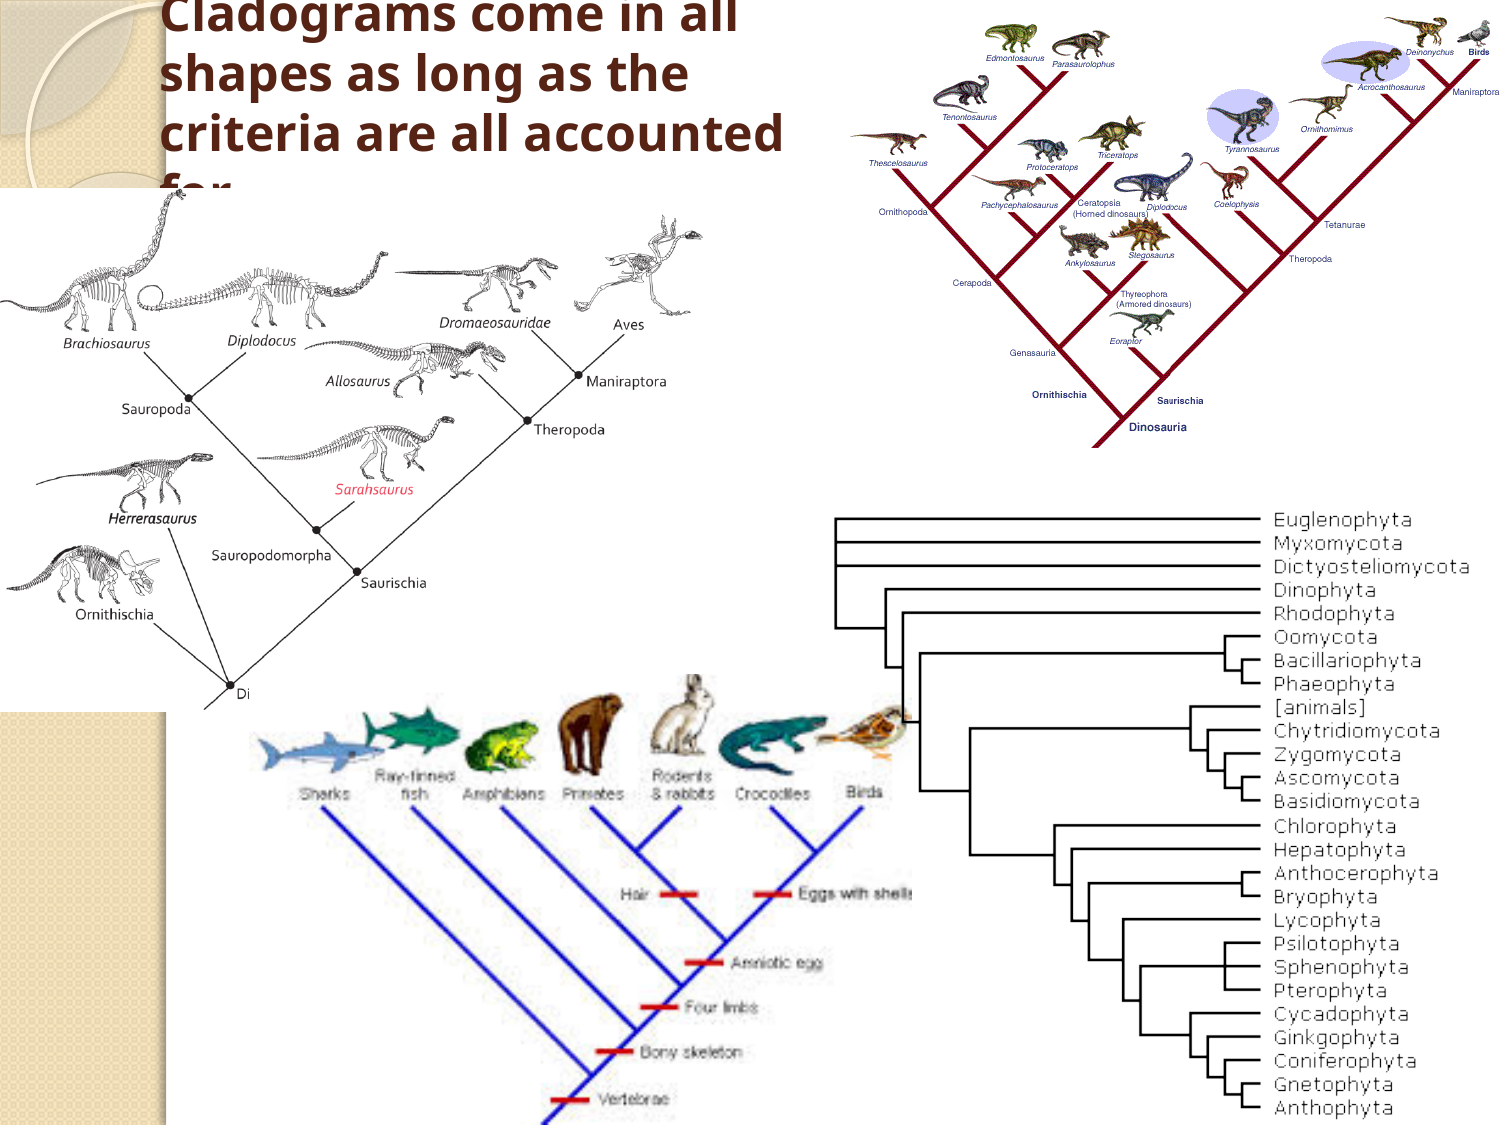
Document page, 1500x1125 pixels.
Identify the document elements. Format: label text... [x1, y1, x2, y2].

picture [841, 9, 1500, 451]
title Cladograms come in all shapes as long as the criteria are all accounted for. [144, 7, 840, 195]
picture [0, 188, 1480, 1125]
